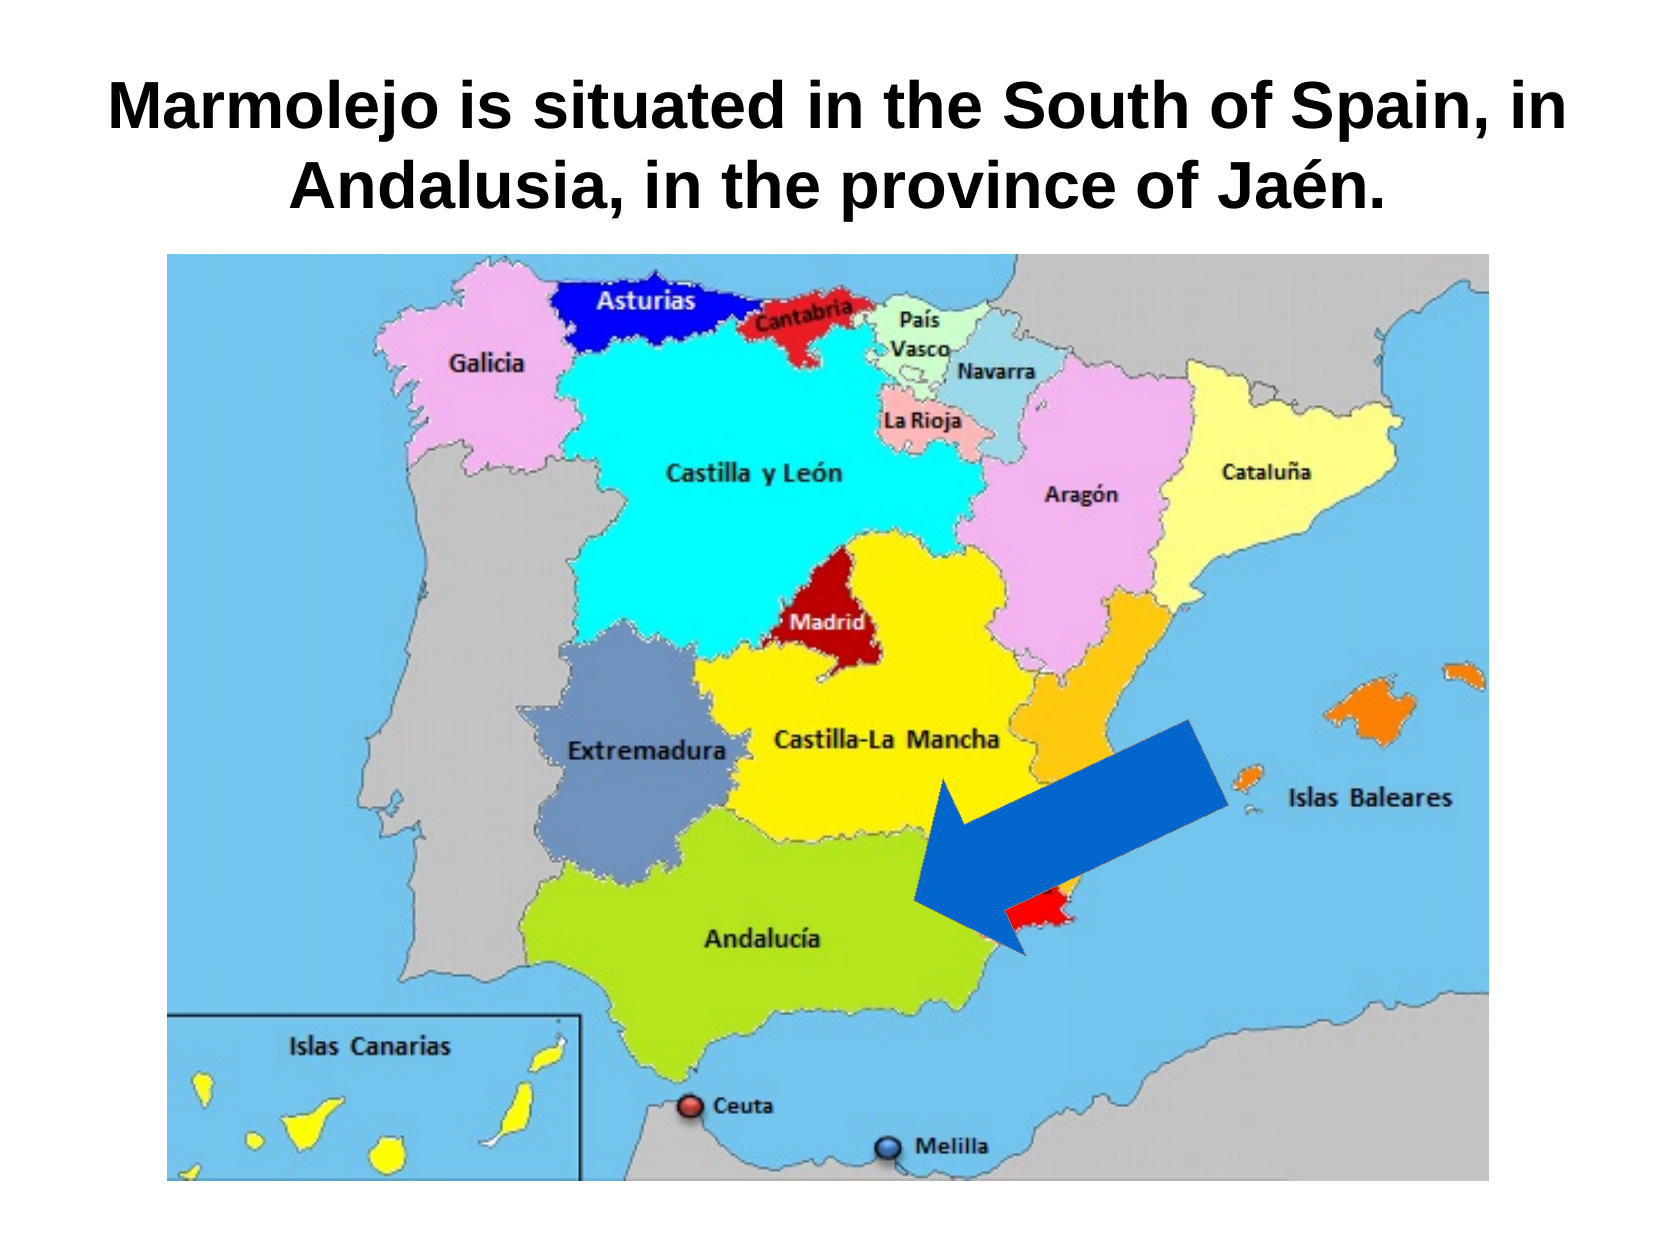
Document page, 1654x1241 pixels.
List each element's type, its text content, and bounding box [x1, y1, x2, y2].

subtitle Marmolejo is situated in the South of Spain, in Andalusia, in the province of Jaén. [94, 0, 1583, 502]
picture [167, 254, 1489, 1182]
